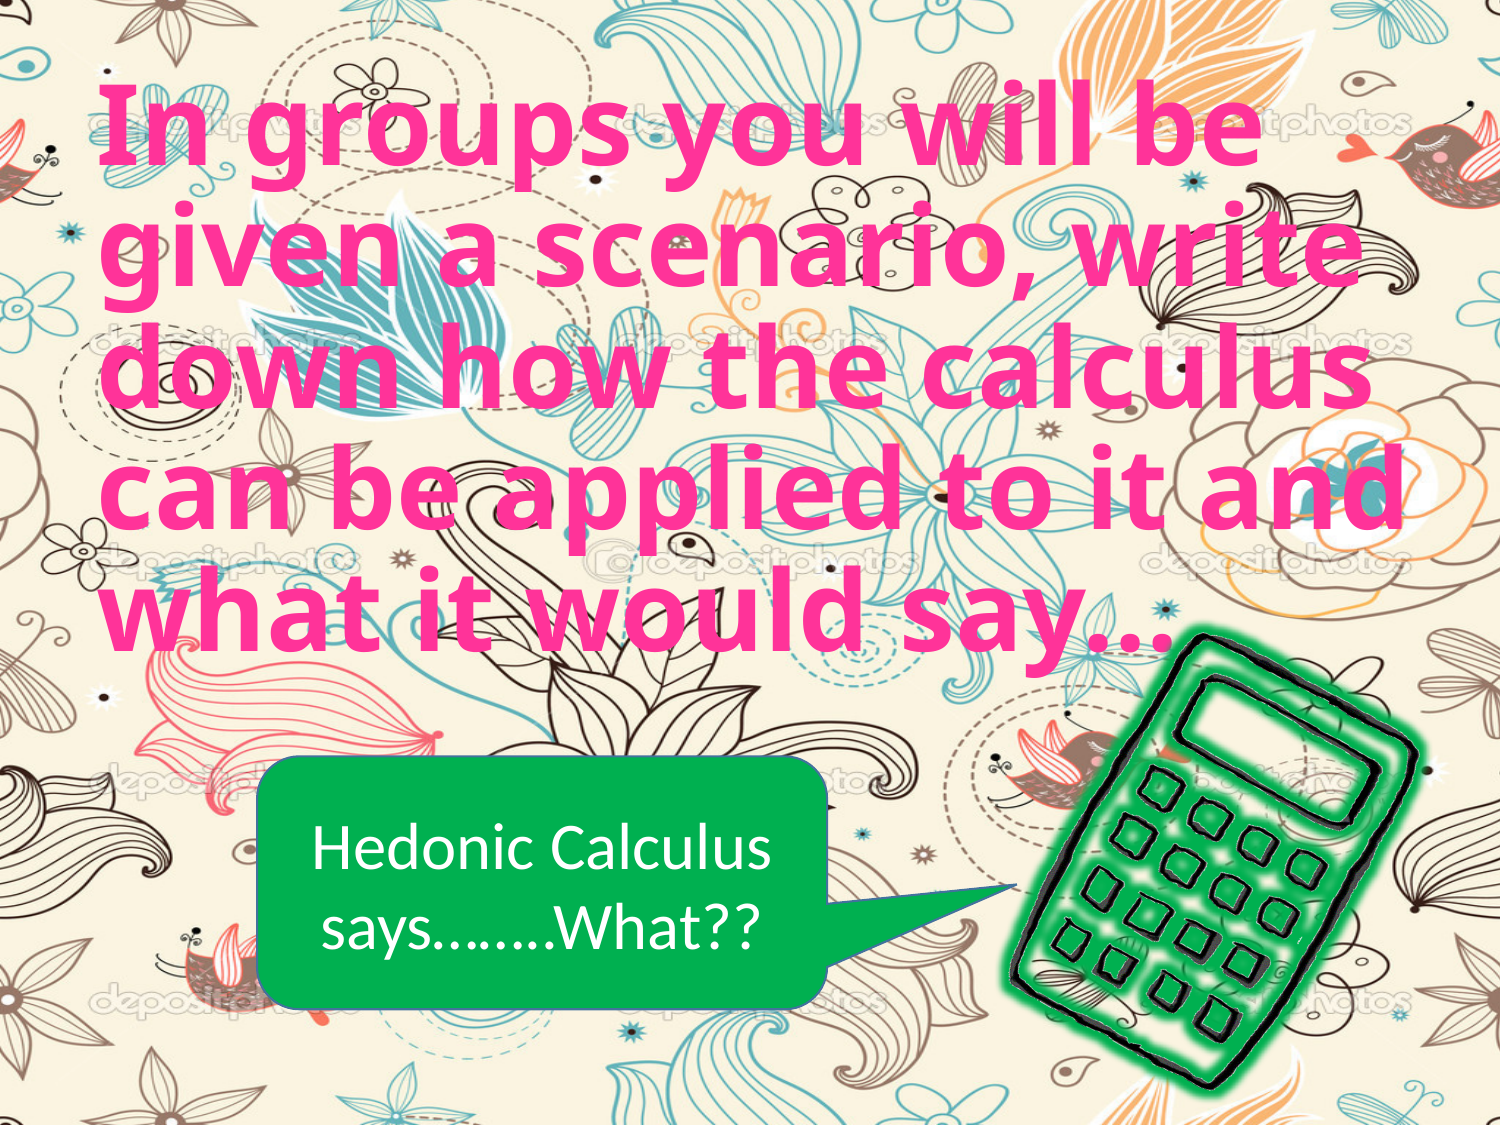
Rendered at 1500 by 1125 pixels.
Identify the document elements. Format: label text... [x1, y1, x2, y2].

title In groups you will be given a scenario, write down how the calculus can be applied to it and what it would say… [81, 42, 1445, 701]
picture [0, 0, 1500, 1125]
text_box Hedonic Calculus says……..What?? [255, 755, 1018, 1011]
